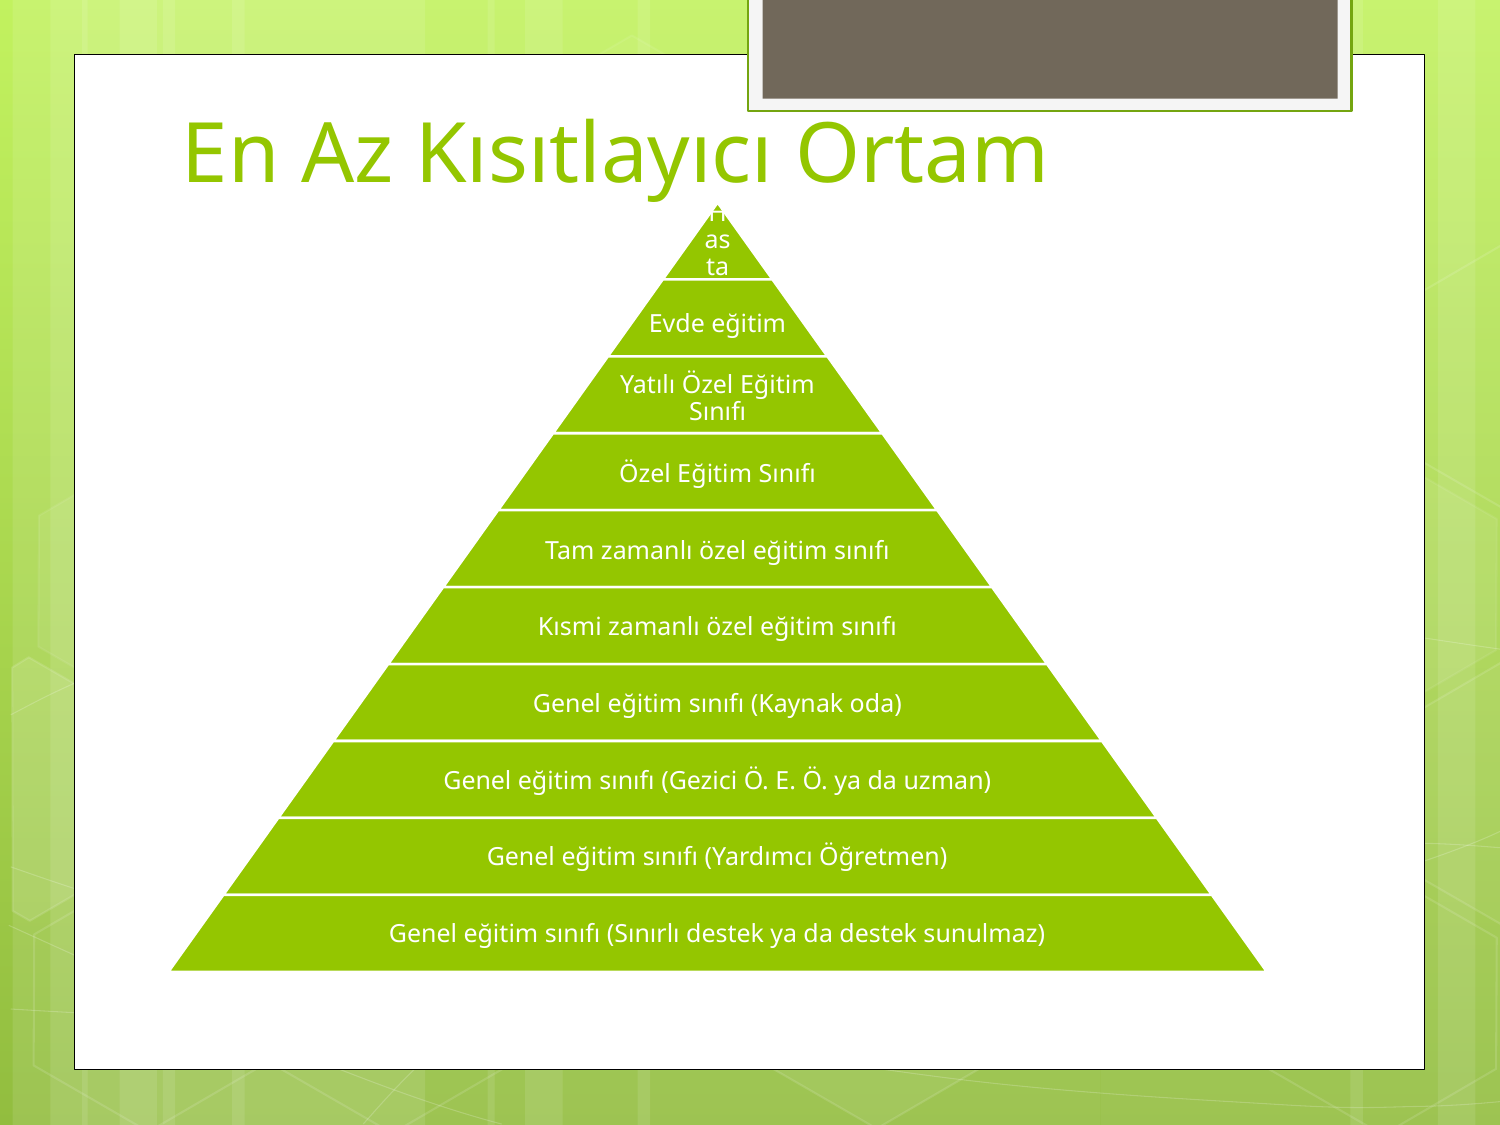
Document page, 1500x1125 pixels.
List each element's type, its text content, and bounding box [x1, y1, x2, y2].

title En Az Kısıtlayıcı Ortam [166, 19, 1320, 207]
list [168, 202, 1268, 973]
